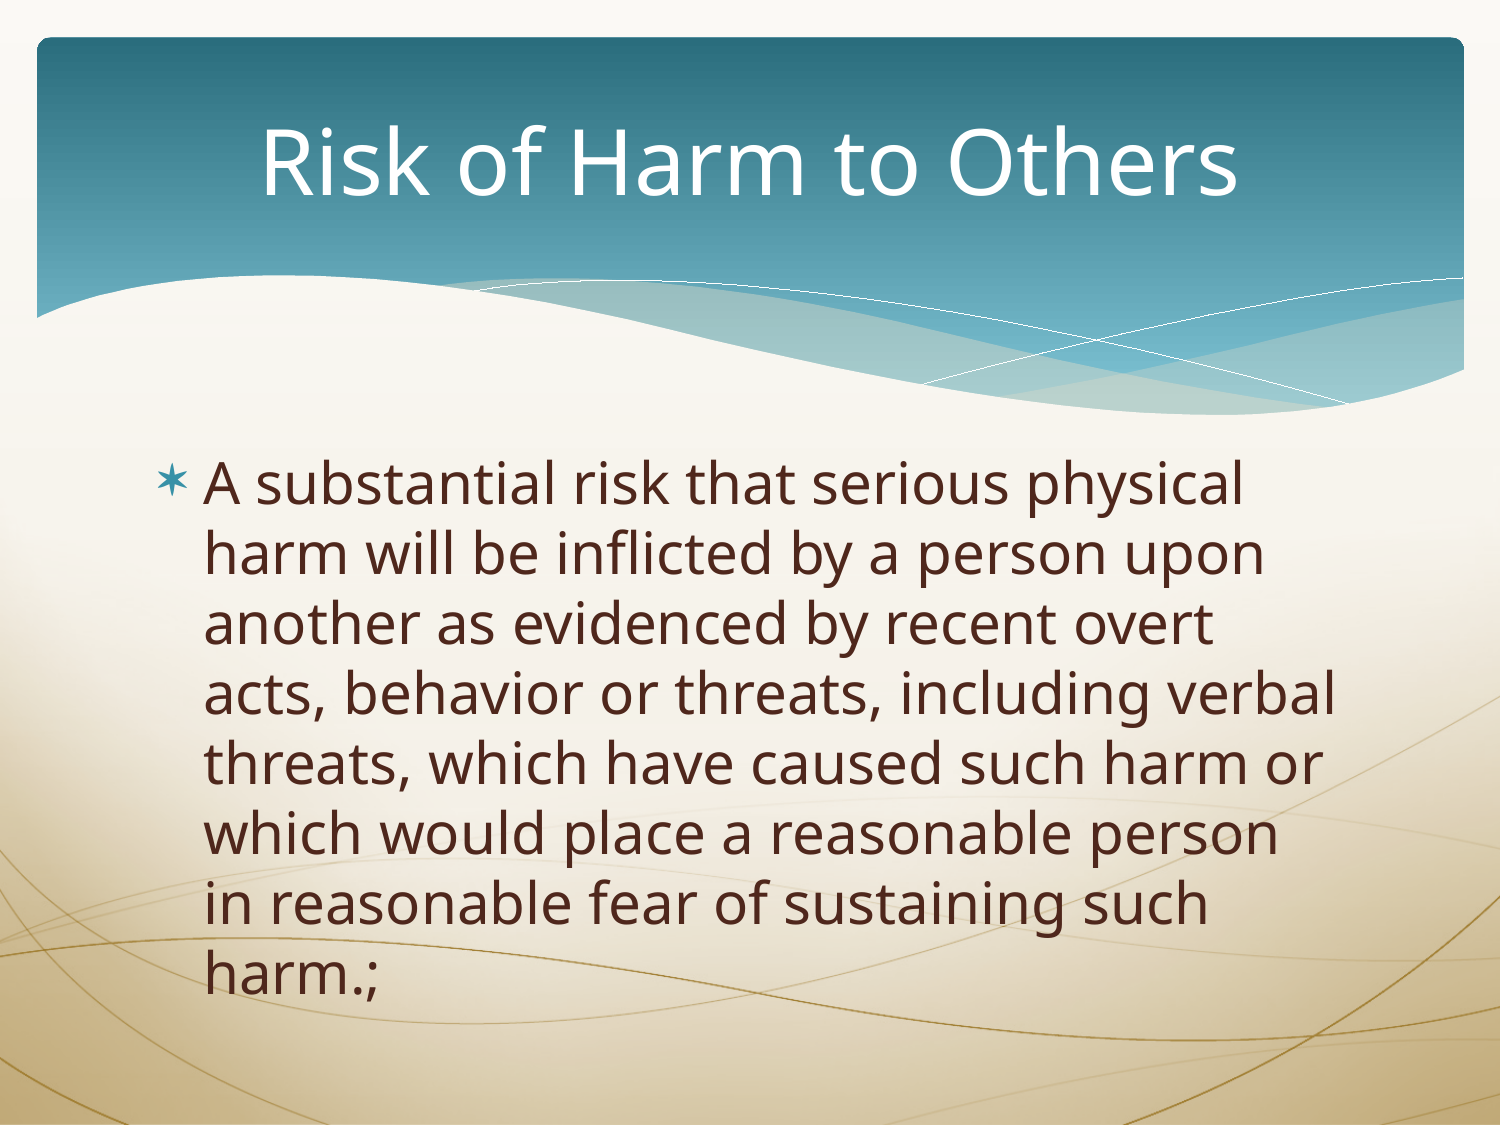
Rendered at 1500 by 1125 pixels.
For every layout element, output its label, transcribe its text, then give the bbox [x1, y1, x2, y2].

title Risk of Harm to Others [75, 55, 1425, 261]
list A substantial risk that serious physical harm will be inflicted by a person upon another as evidenced by recent overt acts, behavior or threats, including verbal threats, which have caused such harm or which would place a reasonable person in reasonable fear of sustaining such harm.; [143, 438, 1359, 1005]
